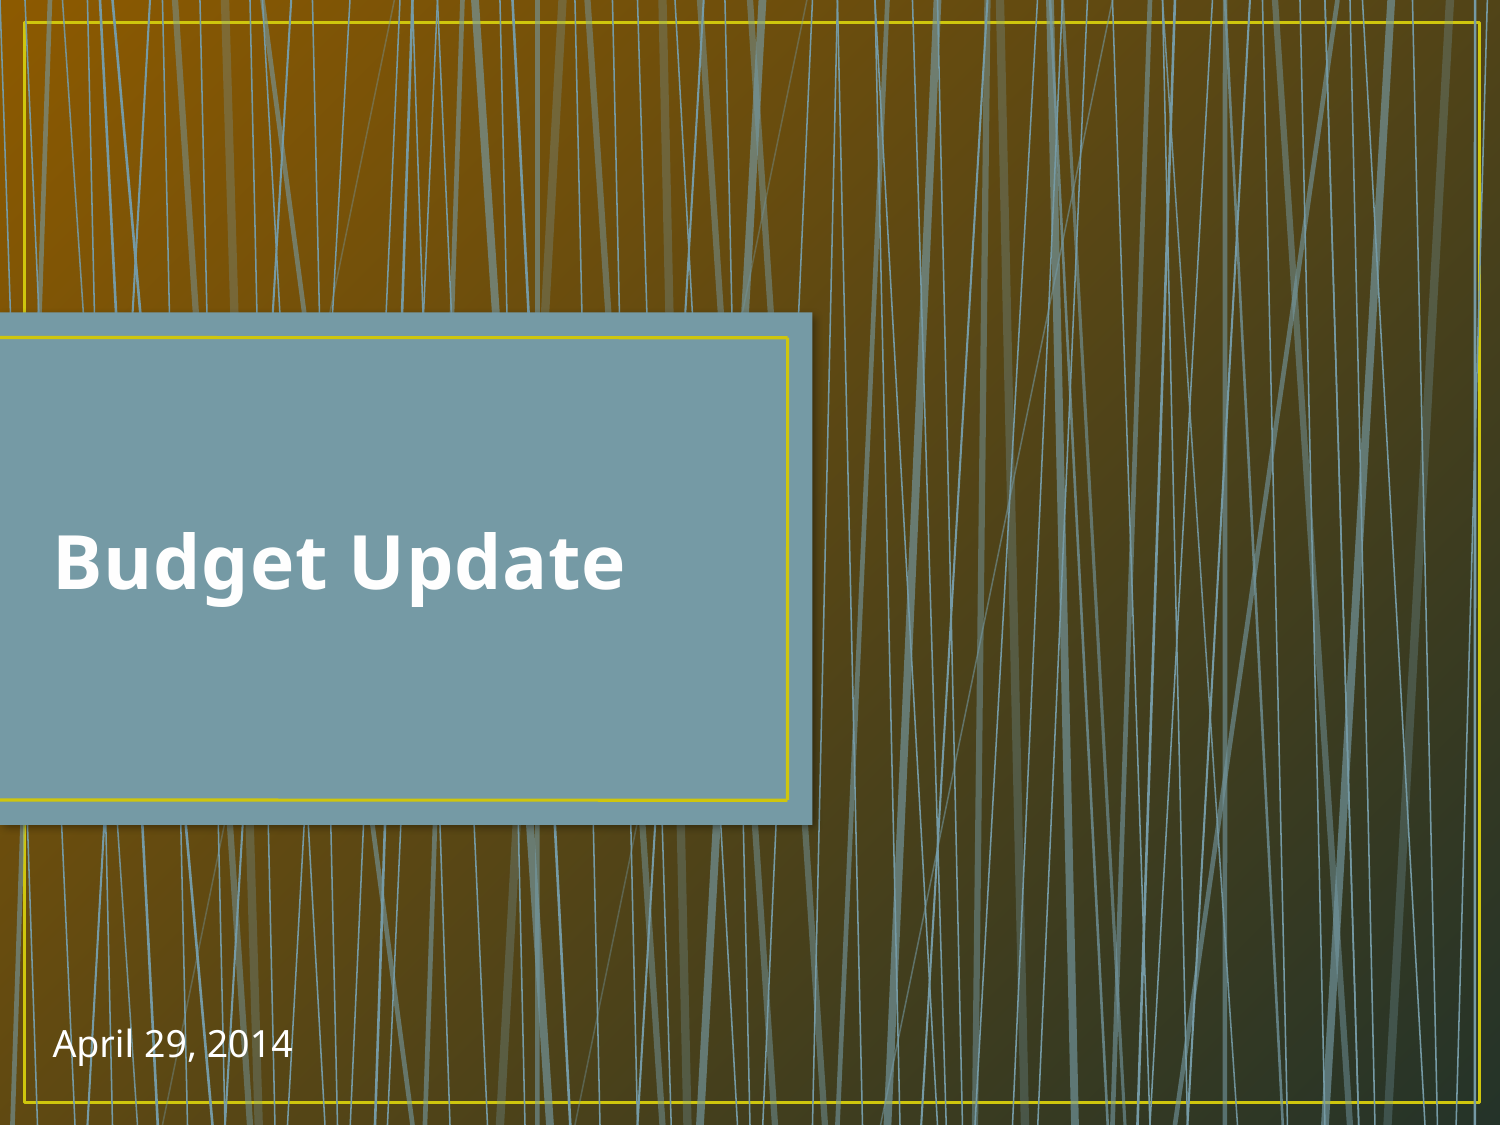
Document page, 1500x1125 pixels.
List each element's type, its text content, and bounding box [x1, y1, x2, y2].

subtitle April 29, 2014 [37, 1012, 763, 1088]
title Budget Update [37, 349, 763, 612]
